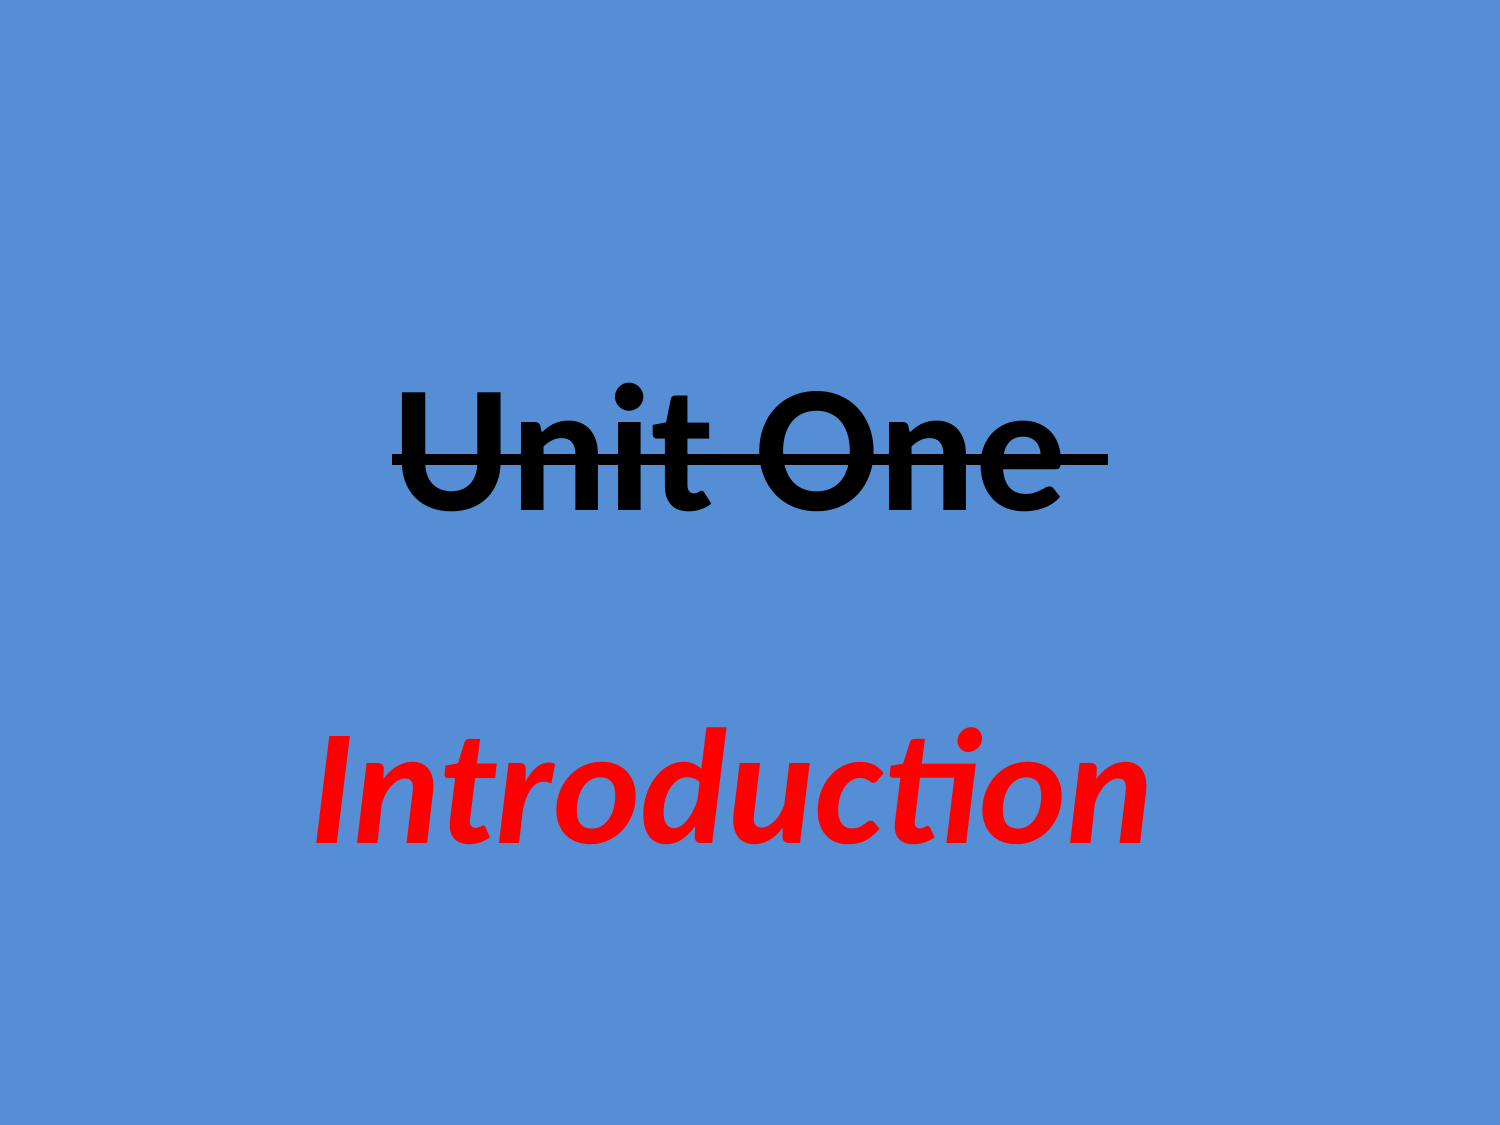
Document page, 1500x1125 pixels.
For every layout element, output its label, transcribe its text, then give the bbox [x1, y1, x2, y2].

list Unit One Introduction [75, 212, 1425, 888]
